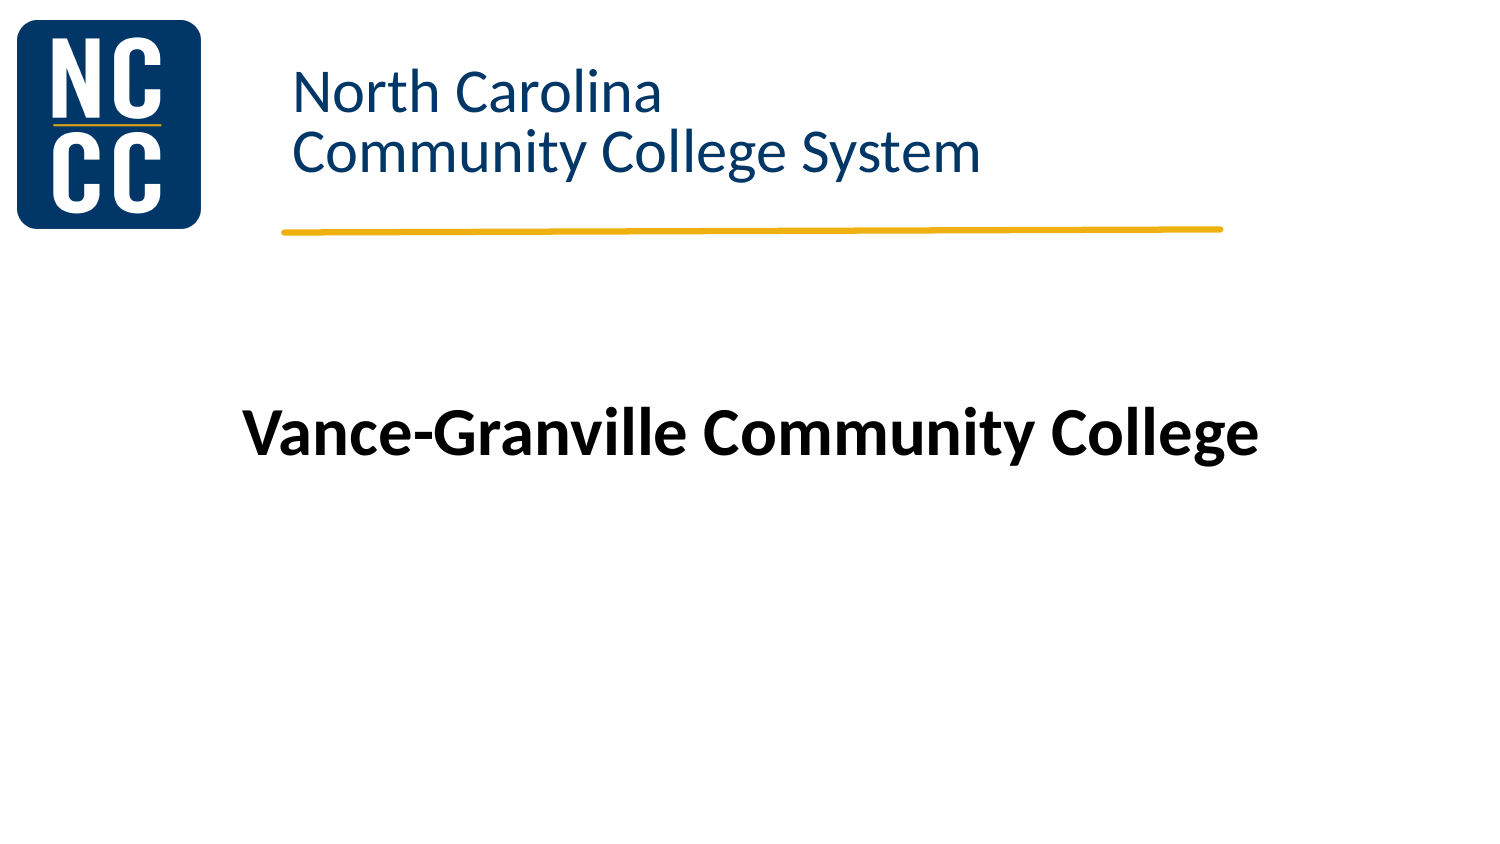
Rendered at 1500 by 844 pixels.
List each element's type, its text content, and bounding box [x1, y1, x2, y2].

title Vance-Granville Community College [150, 301, 1354, 478]
picture [17, 20, 201, 229]
